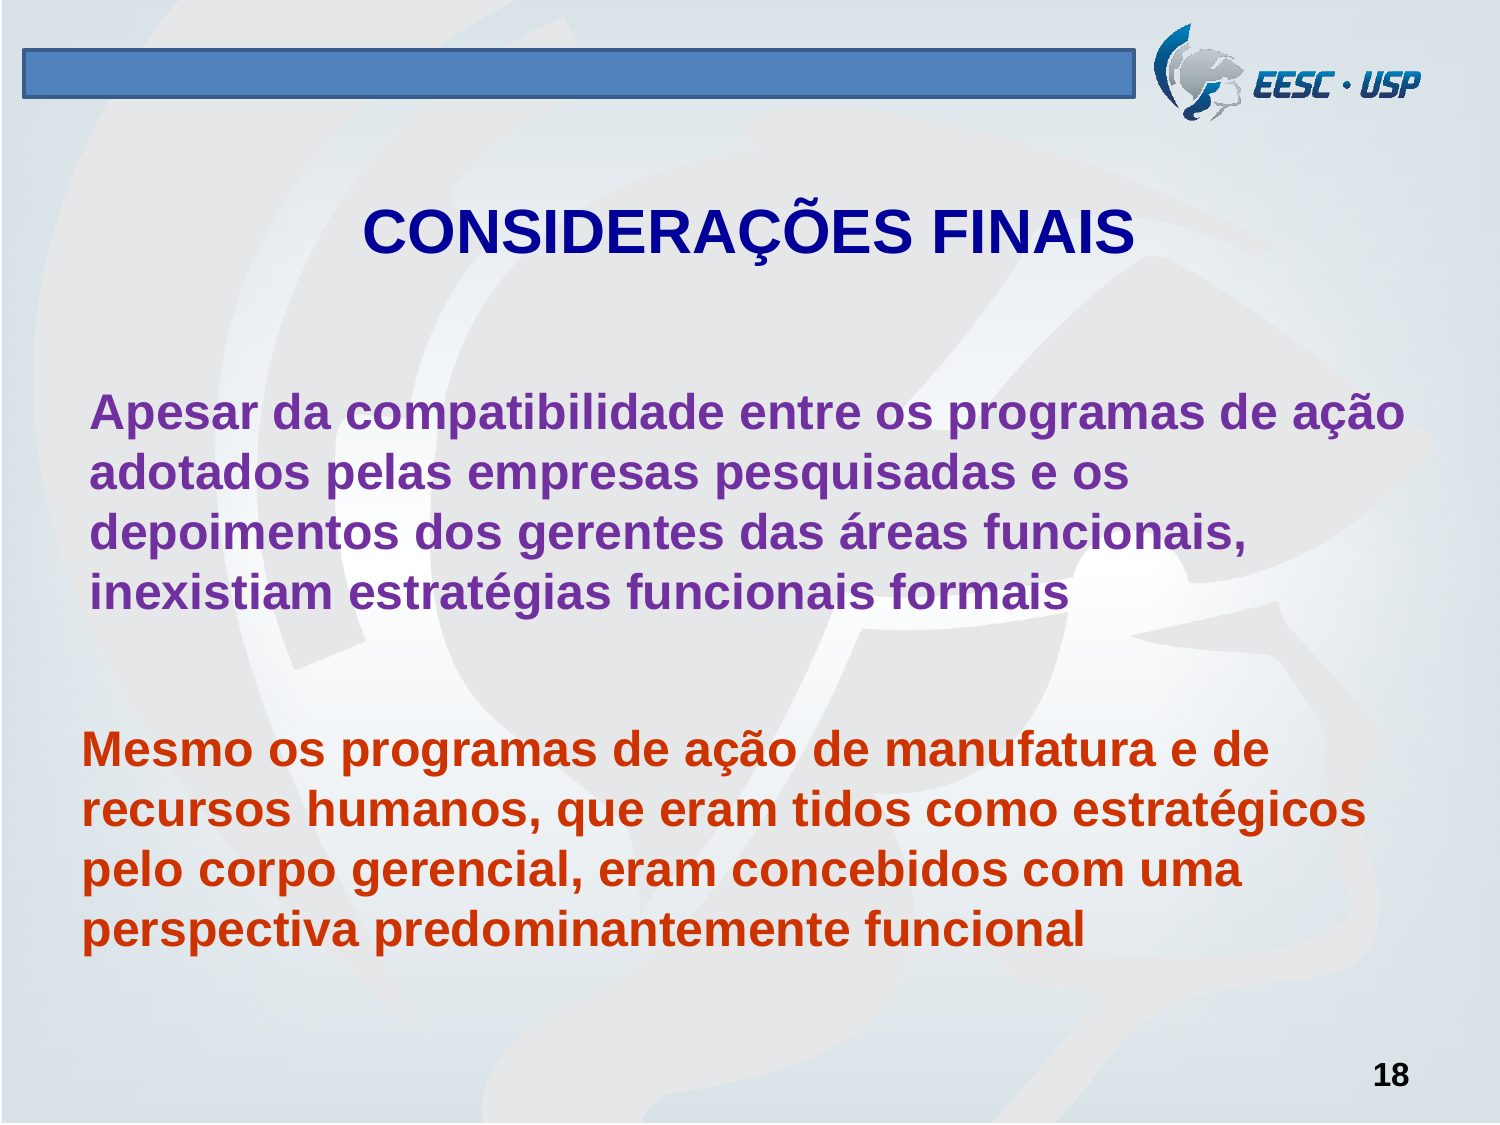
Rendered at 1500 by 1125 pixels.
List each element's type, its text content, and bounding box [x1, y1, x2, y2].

text_box Mesmo os programas de ação de manufatura e de recursos humanos, que eram tidos como estratégicos pelo corpo gerencial, eram concebidos com uma perspectiva predominantemente funcional [67, 709, 1443, 965]
picture [0, 0, 1500, 1123]
title CONSIDERAÇÕES FINAIS [75, 177, 1425, 274]
text_box Apesar da compatibilidade entre os programas de ação adotados pelas empresas pesquisadas e os depoimentos dos gerentes das áreas funcionais, inexistiam estratégias funcionais formais [74, 371, 1425, 627]
slide_number 18 [1328, 1042, 1425, 1103]
